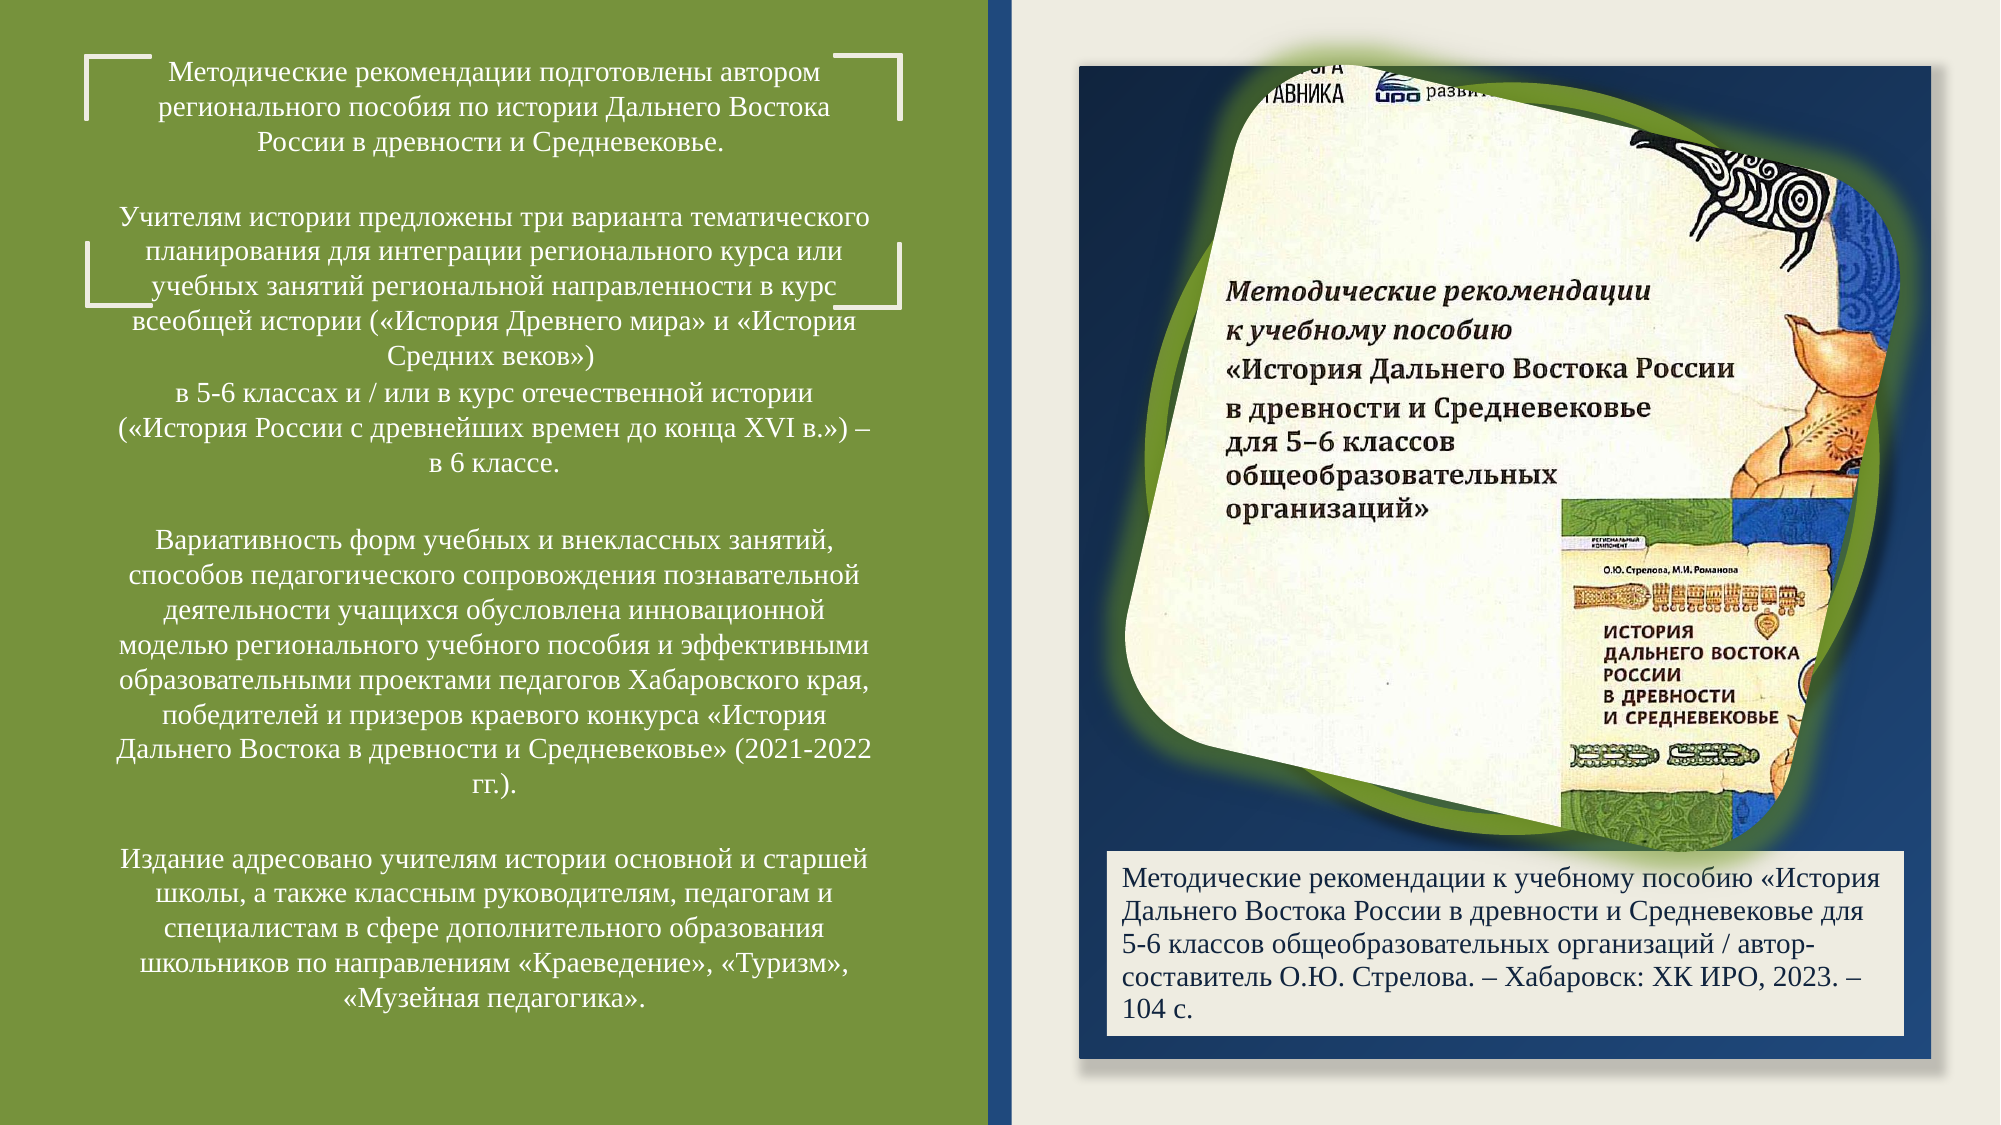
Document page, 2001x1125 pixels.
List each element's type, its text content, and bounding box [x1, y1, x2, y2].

list Методические рекомендации подготовлены автором регионального пособия по истории Дальнего Востока России в древности и Средневековье. Учителям истории предложены три варианта тематического планирования для интеграции регионального курса или учебных занятий региональной направленности в курс всеобщей истории («История Древнего мира» и «История Средних веков») в 5-6 классах и / или в курс отечественной истории («История России с древнейших времен до конца XVI в.») – в 6 классе. Вариативность форм учебных и внеклассных занятий, способов педагогического сопровождения познавательной деятельности учащихся обусловлена инновационной моделью регионального учебного пособия и эффективными образовательными проектами педагогов Хабаровского края, победителей и призеров краевого конкурса «История Дальнего Востока в древности и Средневековье» (2021-2022 гг.). Издание адресовано учителям истории основной и старшей школы, а также классным руководителям, педагогам и специалистам в сфере дополнительного образования школьников по направлениям «Краеведение», «Туризм», «Музейная педагогика». [96, 45, 894, 1102]
list Методические рекомендации к учебному пособию «История Дальнего Востока России в древности и Средневековье для 5-6 классов общеобразовательных организаций / автор-составитель О.Ю. Стрелова. – Хабаровск: ХК ИРО, 2023. – 104 с. [1106, 851, 1904, 1036]
picture [1125, 64, 1901, 852]
